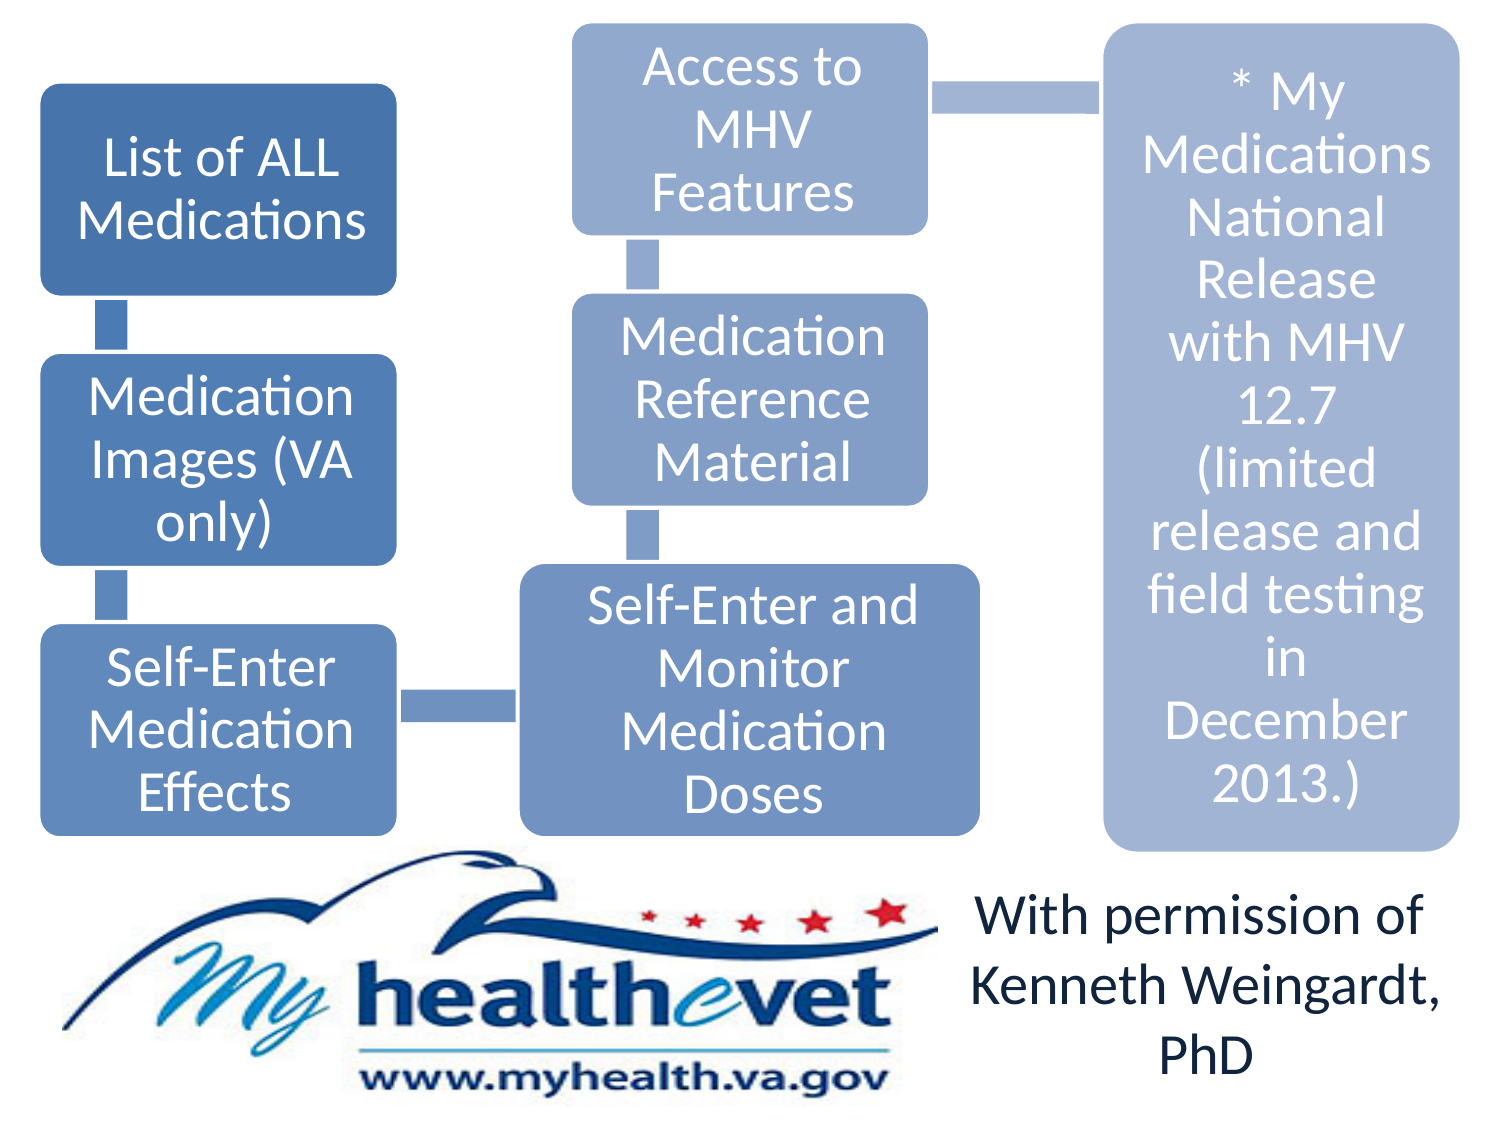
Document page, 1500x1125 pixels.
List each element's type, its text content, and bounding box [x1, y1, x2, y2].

picture [62, 963, 938, 1125]
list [37, 0, 1463, 963]
text_box With permission of Kenneth Weingardt, PhD [948, 967, 1464, 1077]
